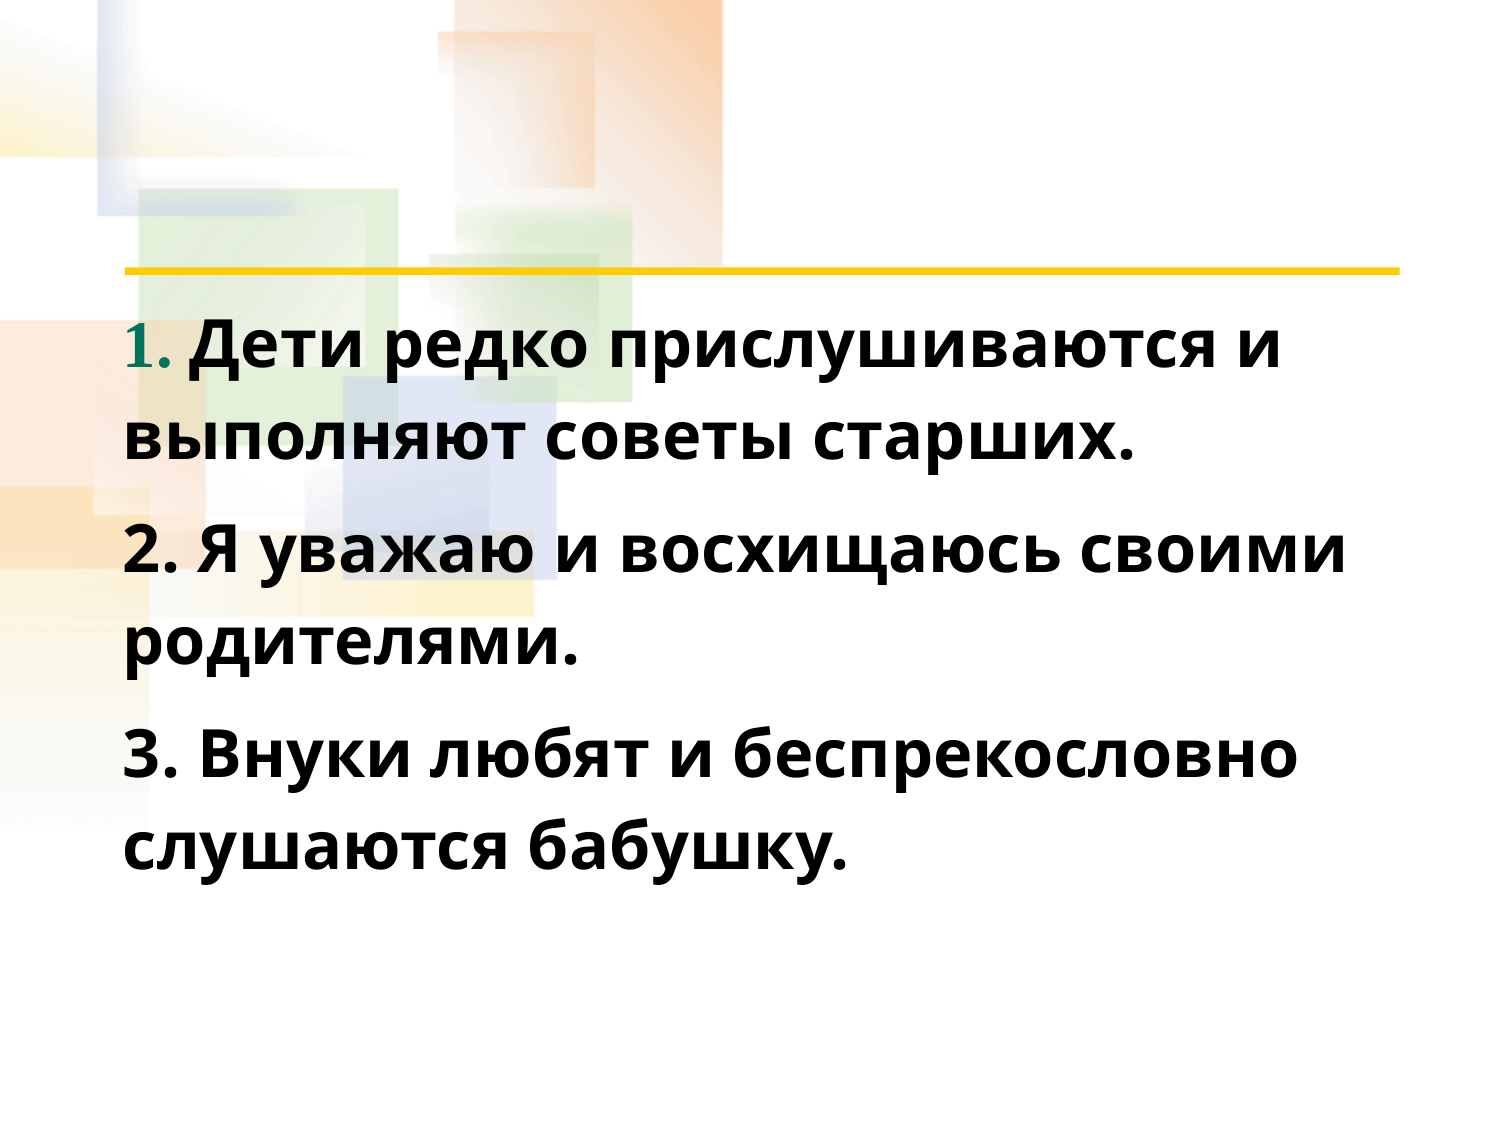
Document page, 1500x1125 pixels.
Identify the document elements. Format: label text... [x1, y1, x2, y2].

text_box 1. Дети редко прислушиваются и выполняют советы старших. 2. Я уважаю и восхищаюсь своими родителями. 3. Внуки любят и беспрекословно слушаются бабушку. [70, 281, 1471, 891]
picture [0, 0, 724, 900]
